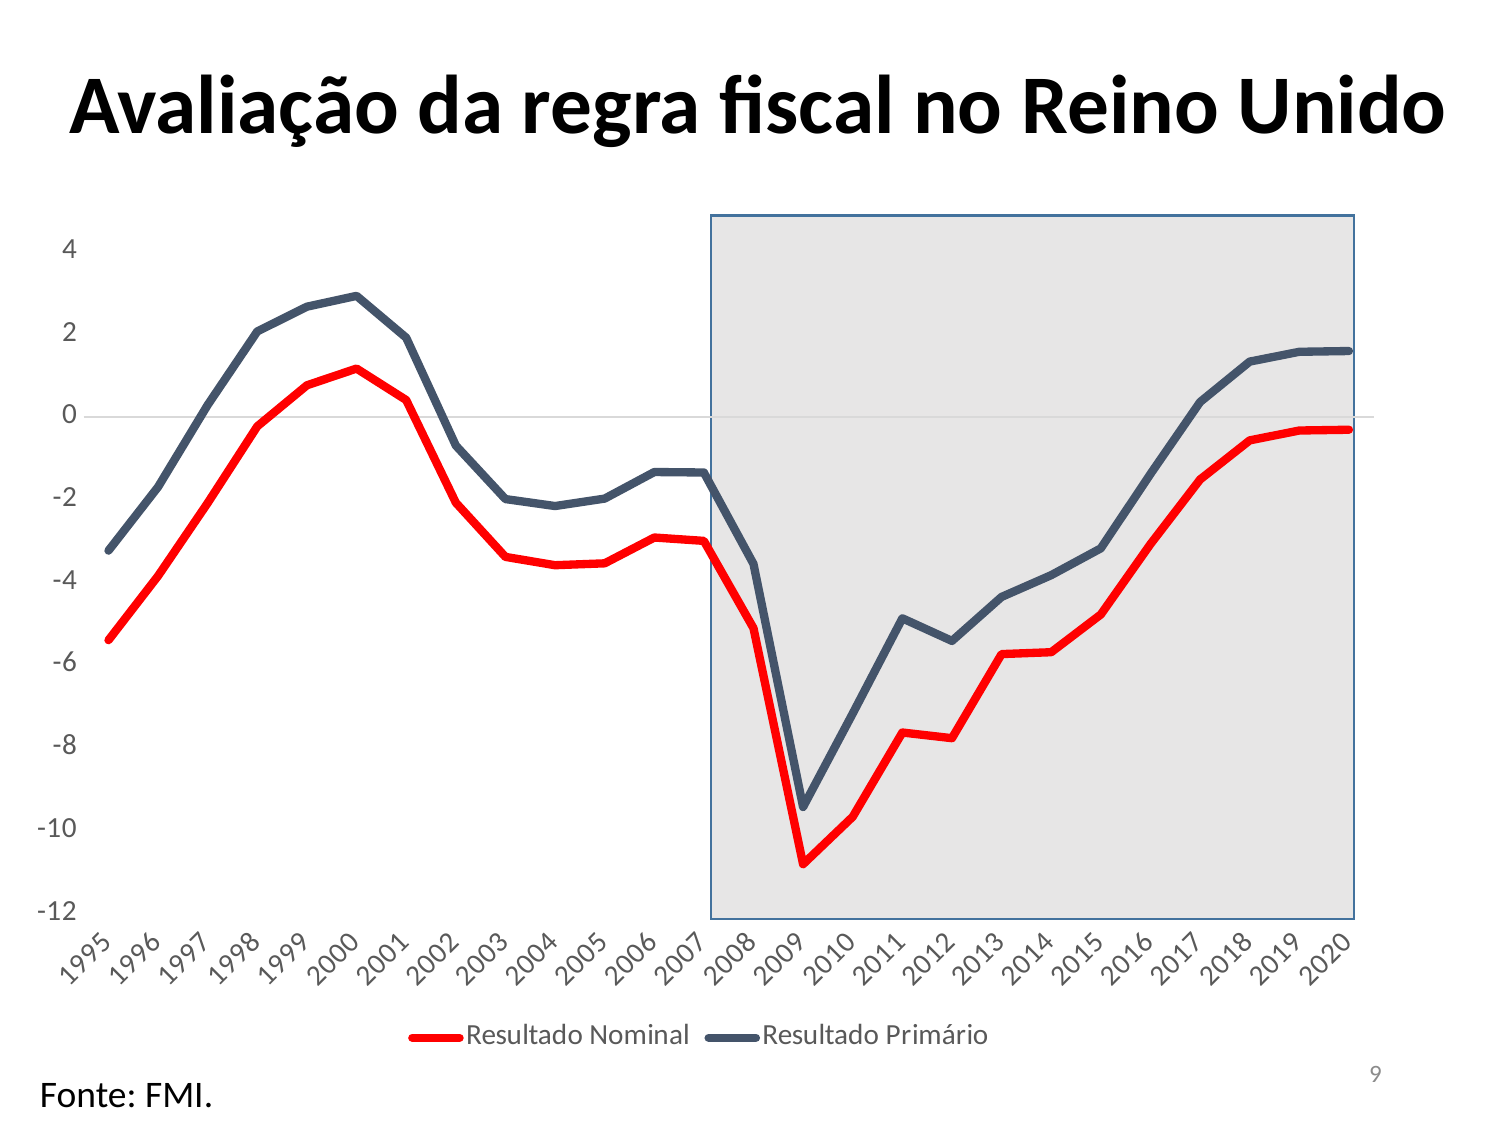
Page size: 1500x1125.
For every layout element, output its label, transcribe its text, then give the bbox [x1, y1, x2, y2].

text_box Fonte: FMI. [25, 1062, 514, 1123]
title Avaliação da regra fiscal no Reino Unido [17, 28, 1500, 184]
text_box [710, 214, 1355, 232]
chart [4, 232, 1397, 1059]
slide_number 9 [1059, 1059, 1397, 1103]
